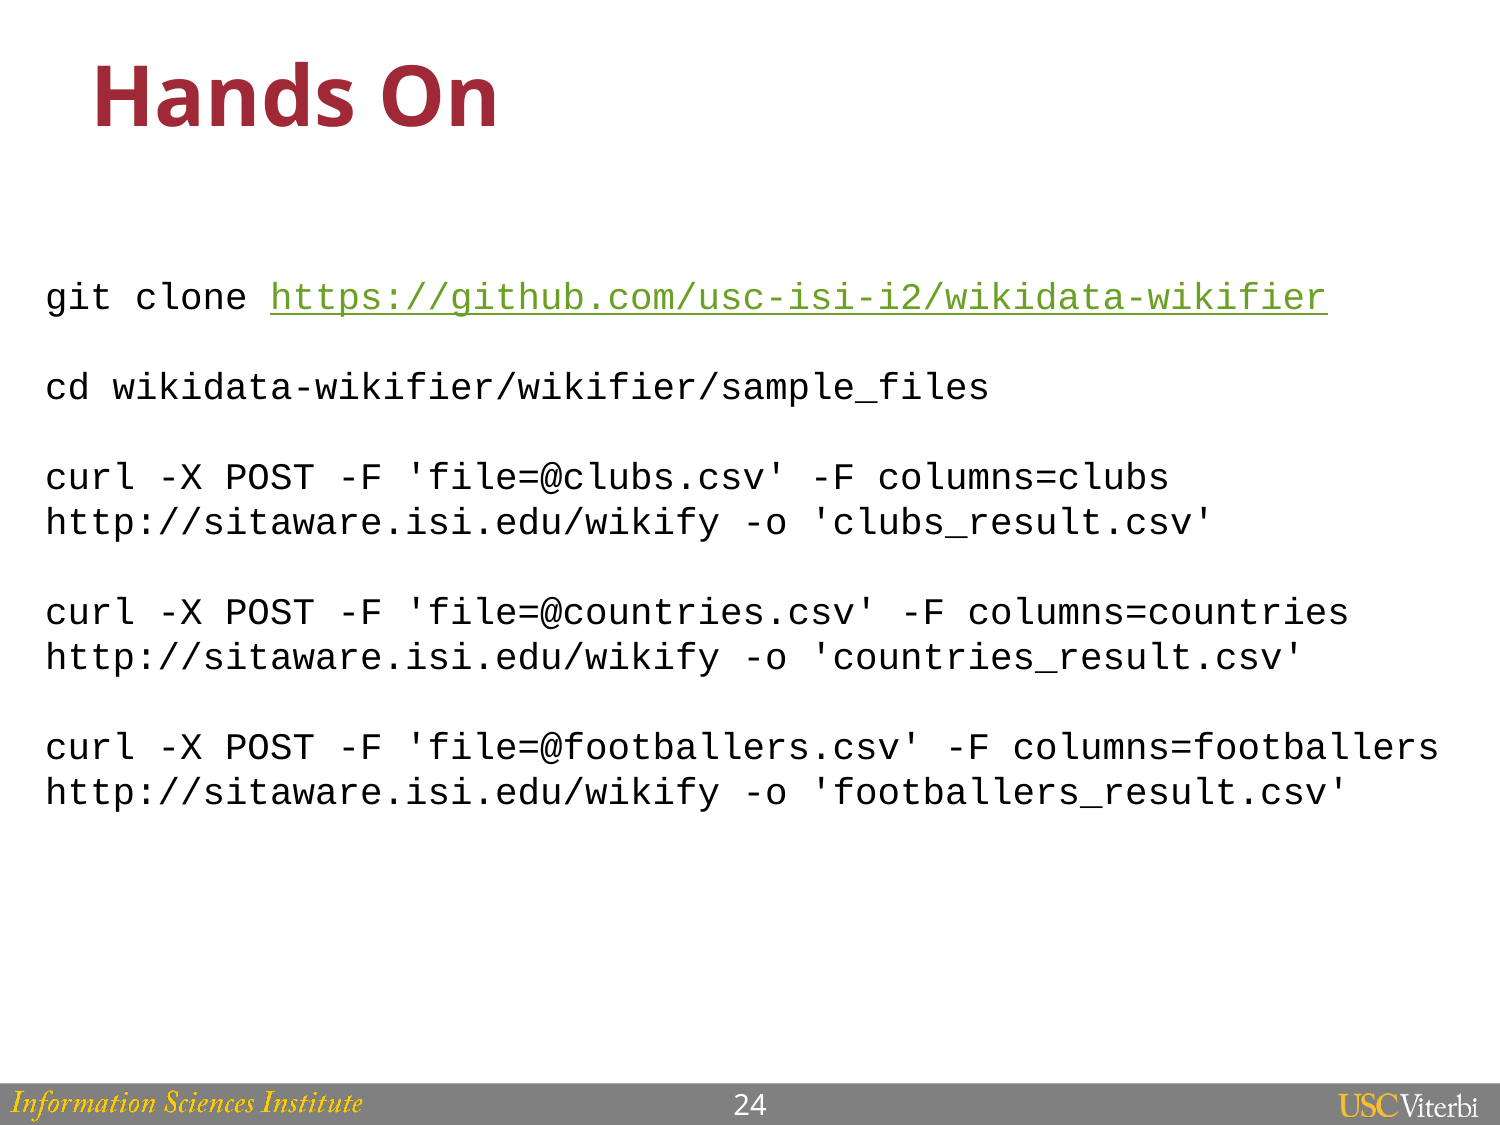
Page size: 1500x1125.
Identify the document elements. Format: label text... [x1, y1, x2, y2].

text_box git clone https://github.com/usc-isi-i2/wikidata-wikifier cd wikidata-wikifier/wikifier/sample_files curl -X POST -F 'file=@clubs.csv' -F columns=clubs http://sitaware.isi.edu/wikify -o 'clubs_result.csv' curl -X POST -F 'file=@countries.csv' -F columns=countries http://sitaware.isi.edu/wikify -o 'countries_result.csv' curl -X POST -F 'file=@footballers.csv' -F columns=footballers http://sitaware.isi.edu/wikify -o 'footballers_result.csv' [30, 264, 1475, 820]
picture [1338, 1093, 1495, 1119]
slide_number 24 [716, 1086, 784, 1122]
title Hands On [75, 0, 1500, 185]
picture [9, 1090, 363, 1122]
